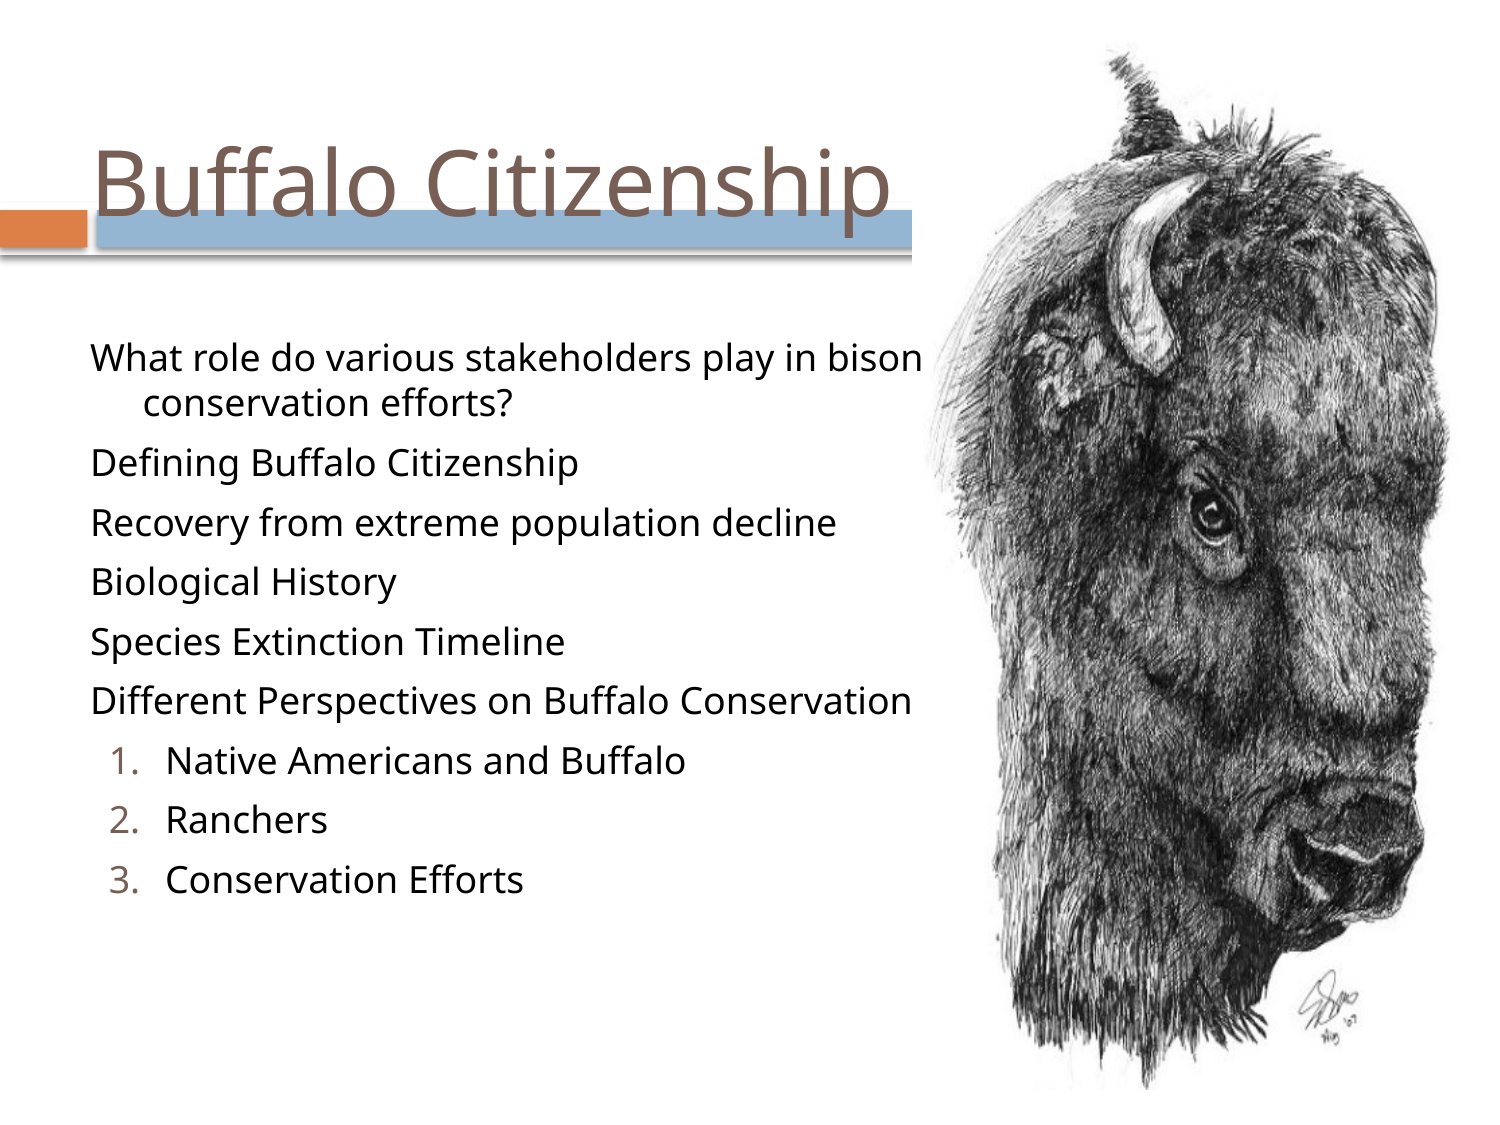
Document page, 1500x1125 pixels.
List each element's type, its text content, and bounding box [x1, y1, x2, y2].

title Buffalo Citizenship [75, 0, 1425, 250]
picture [912, 14, 1500, 1091]
list What role do various stakeholders play in bison conservation efforts? Defining Buffalo Citizenship Recovery from extreme population decline Biological History Species Extinction Timeline Different Perspectives on Buffalo Conservation Native Americans and Buffalo Ranchers Conservation Efforts [75, 319, 906, 1078]
